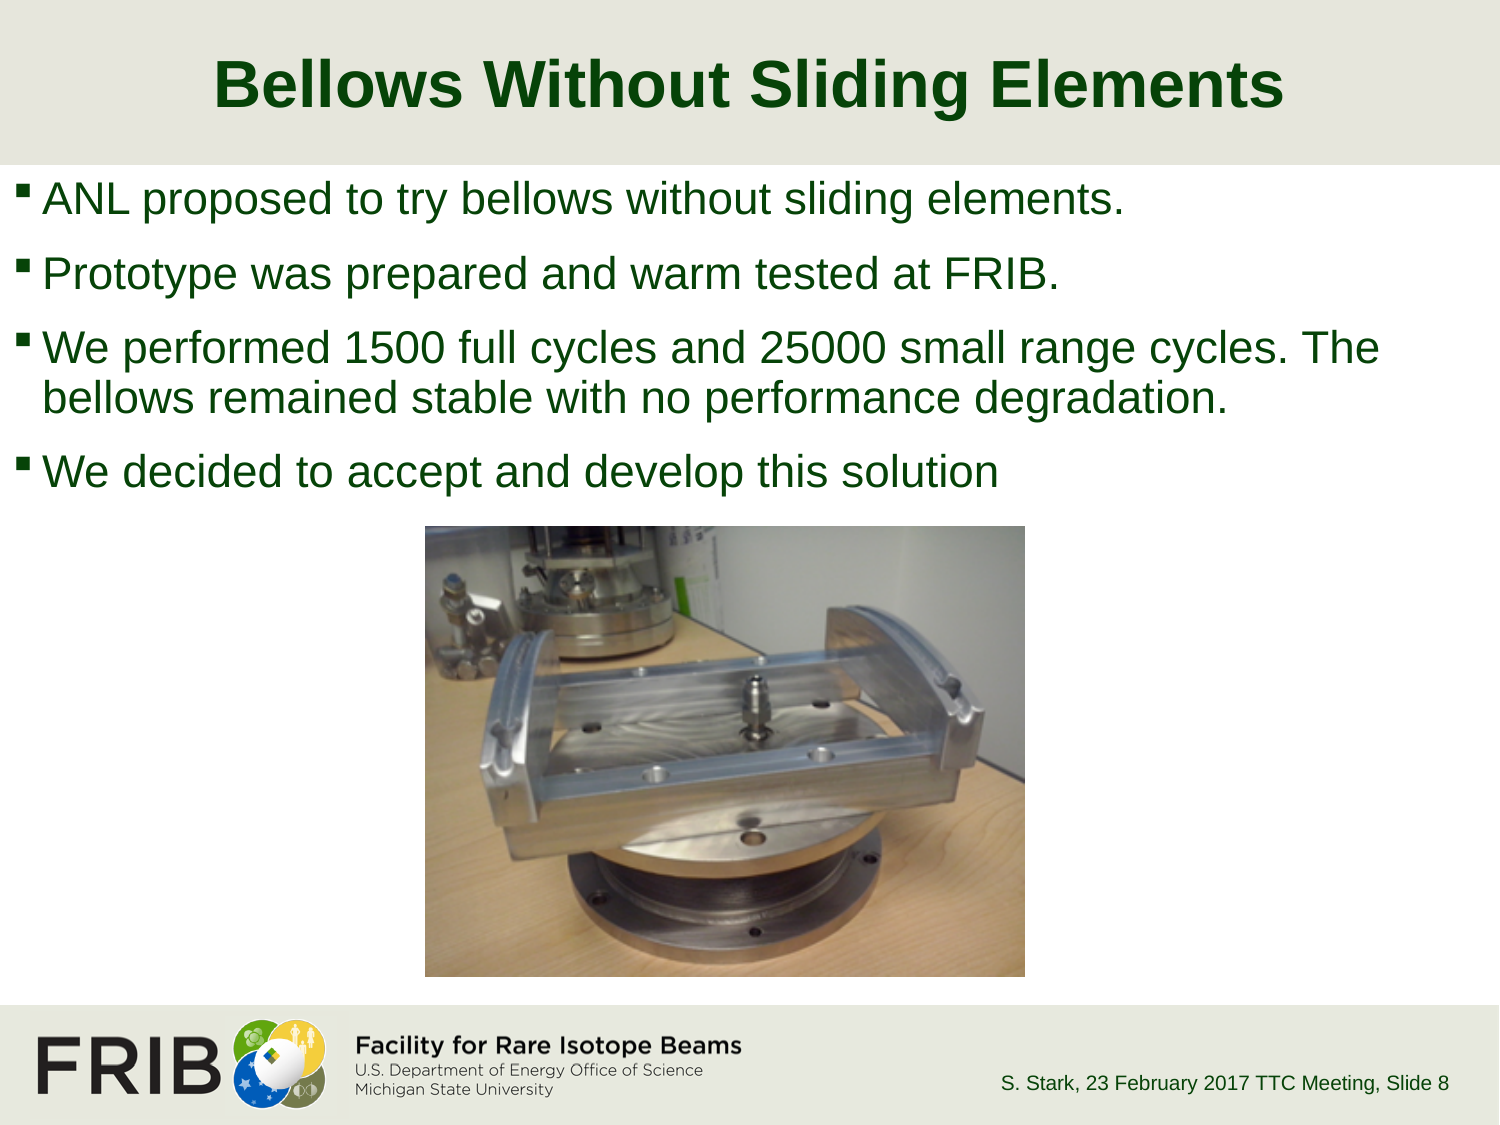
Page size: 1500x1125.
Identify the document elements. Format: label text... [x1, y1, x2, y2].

picture [0, 1005, 1499, 1125]
picture [0, 0, 1500, 165]
picture [424, 525, 1026, 977]
list ANL proposed to try bellows without sliding elements. Prototype was prepared and warm tested at FRIB. We performed 1500 full cycles and 25000 small range cycles. The bellows remained stable with no performance degradation. We decided to accept and develop this solution [12, 174, 1488, 551]
footer S. Stark, 23 February 2017 TTC Meeting [679, 1042, 1374, 1103]
title Bellows Without Sliding Elements [11, 46, 1489, 128]
slide_number , Slide 8 [1374, 1042, 1500, 1103]
